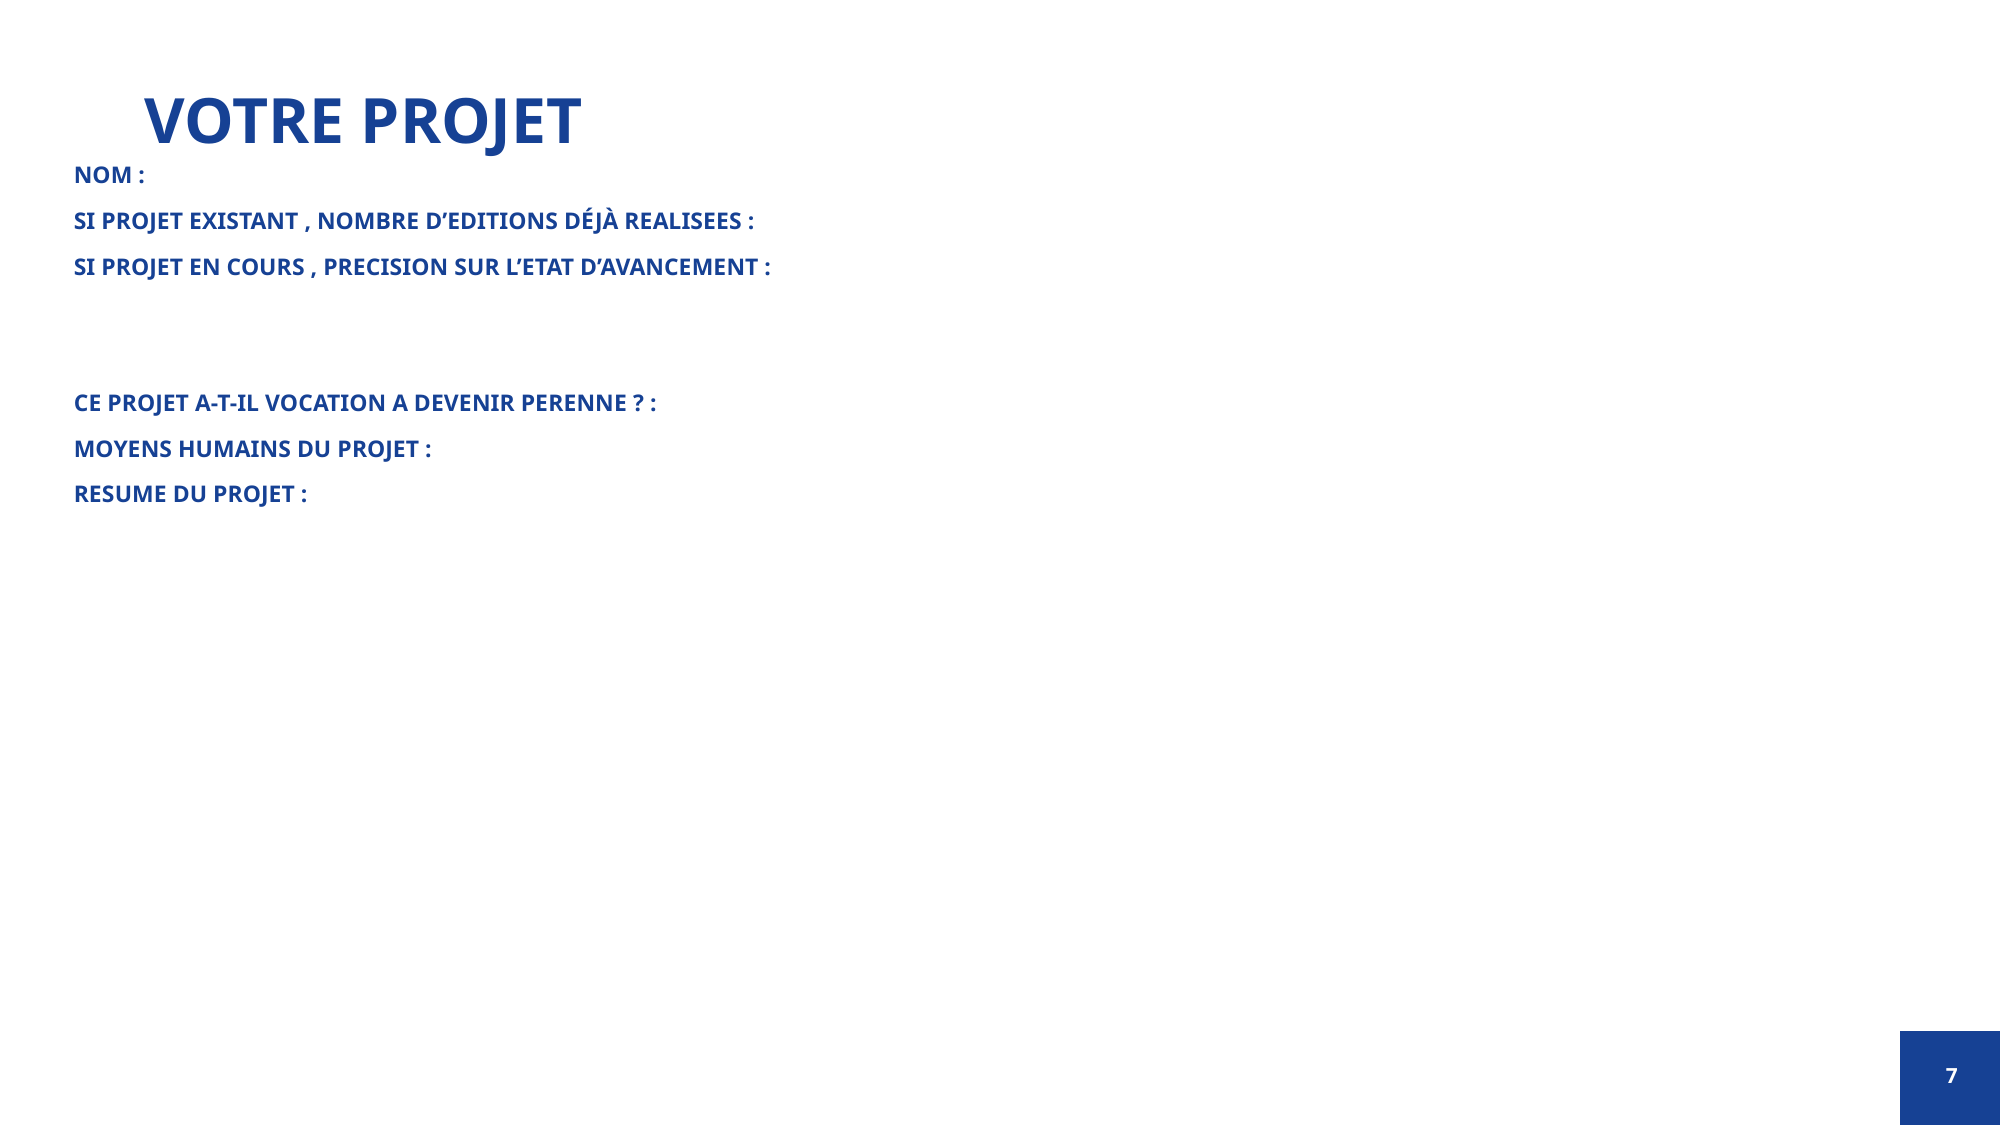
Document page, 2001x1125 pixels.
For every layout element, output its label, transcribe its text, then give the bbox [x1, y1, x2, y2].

title VOTRE PROJET [144, 93, 1851, 164]
list NOM : SI PROJET EXISTANT , NOMBRE D’EDITIONS DÉJÀ REALISEES : SI PROJET EN COURS , PRECISION SUR L’ETAT D’AVANCEMENT : CE PROJET A-T-IL VOCATION A DEVENIR PERENNE ? : MOYENS HUMAINS DU PROJET : RESUME DU PROJET : [73, 164, 1984, 1066]
